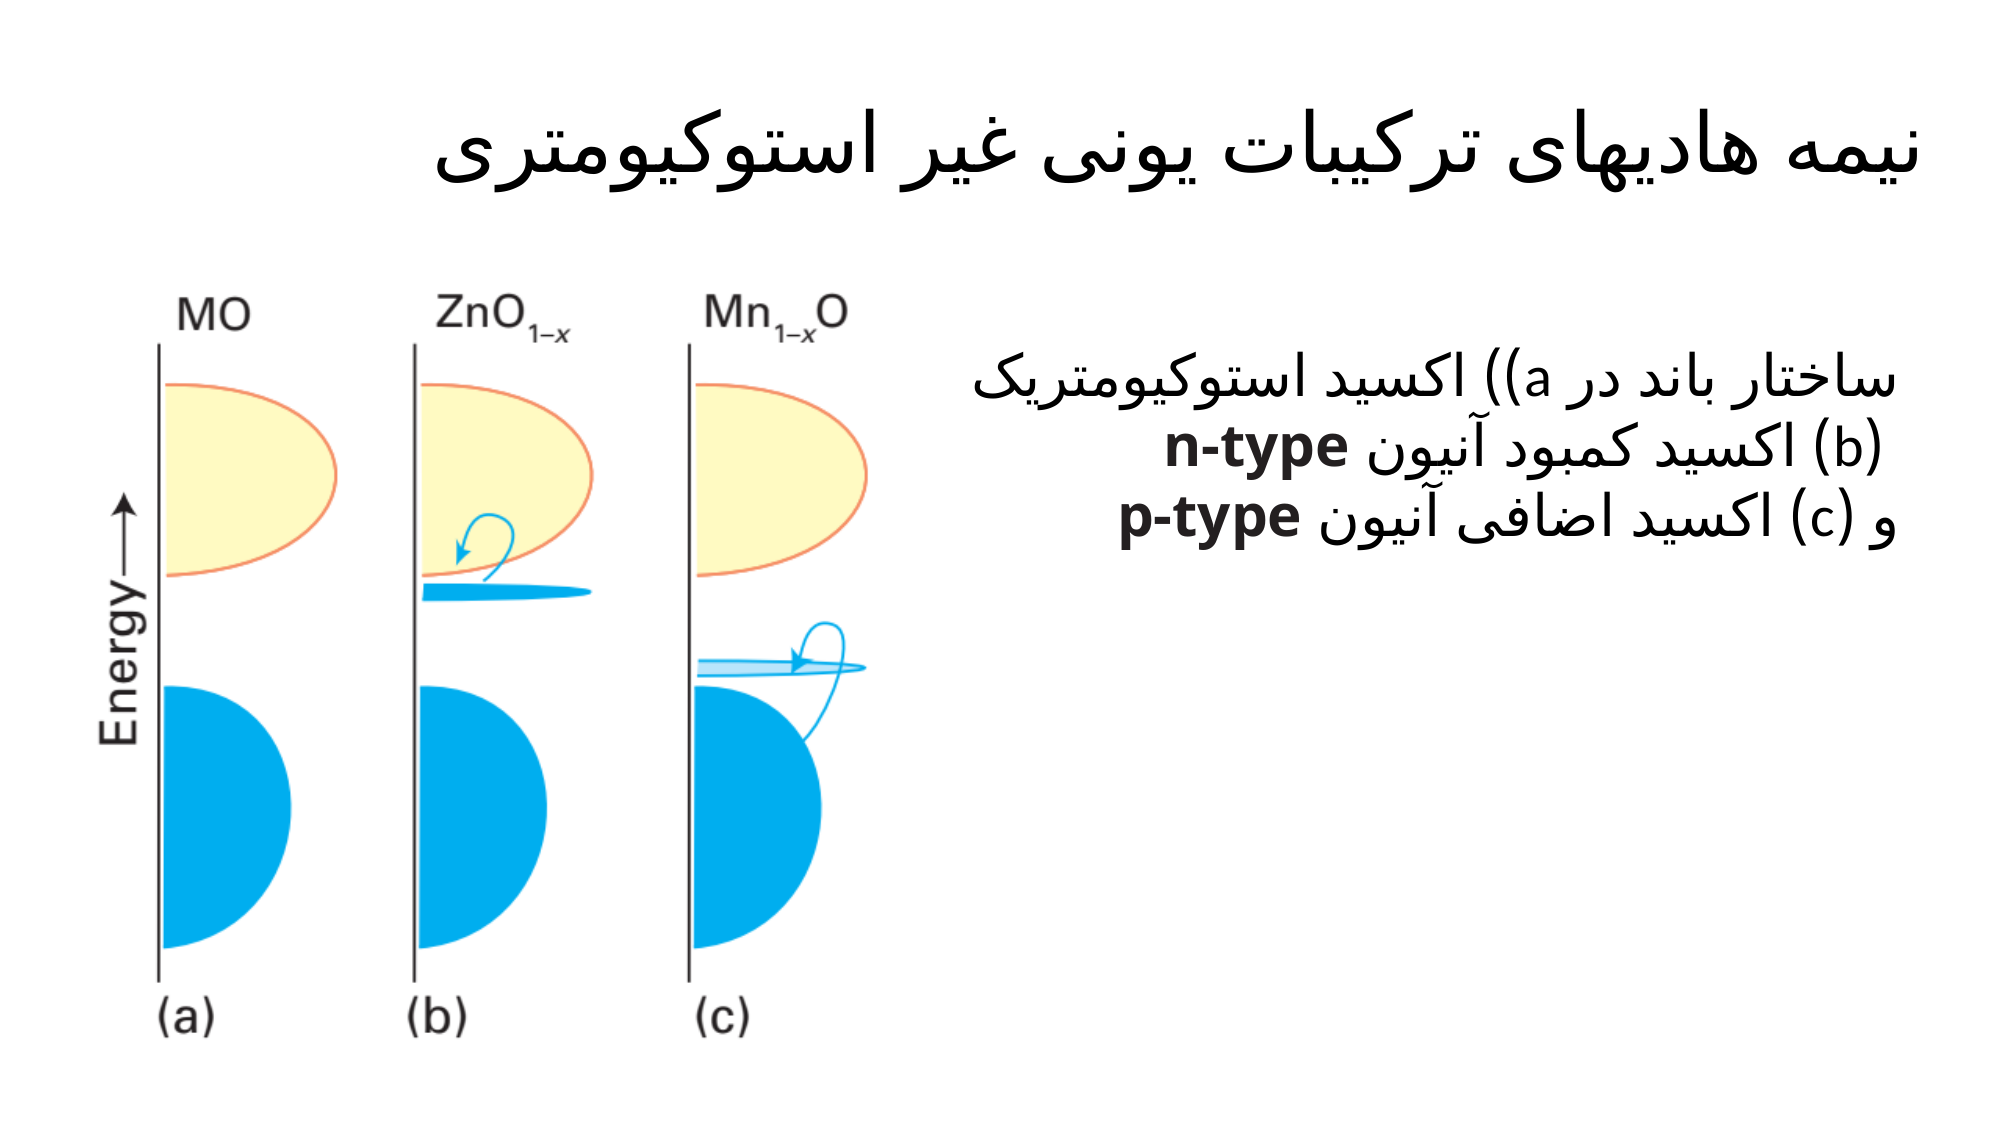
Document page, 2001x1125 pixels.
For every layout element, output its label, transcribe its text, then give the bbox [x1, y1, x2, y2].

text_box ساختار باند در a)) اکسید استوکیومتریک (b) اکسید کمبود آنیون n-type و (c) اکسید اضافی آنیون p-type [915, 330, 1915, 626]
picture [45, 238, 915, 1069]
text_box نیمه هادیهای ترکیبات یونی غیر استوکیومتری [418, 82, 1942, 197]
